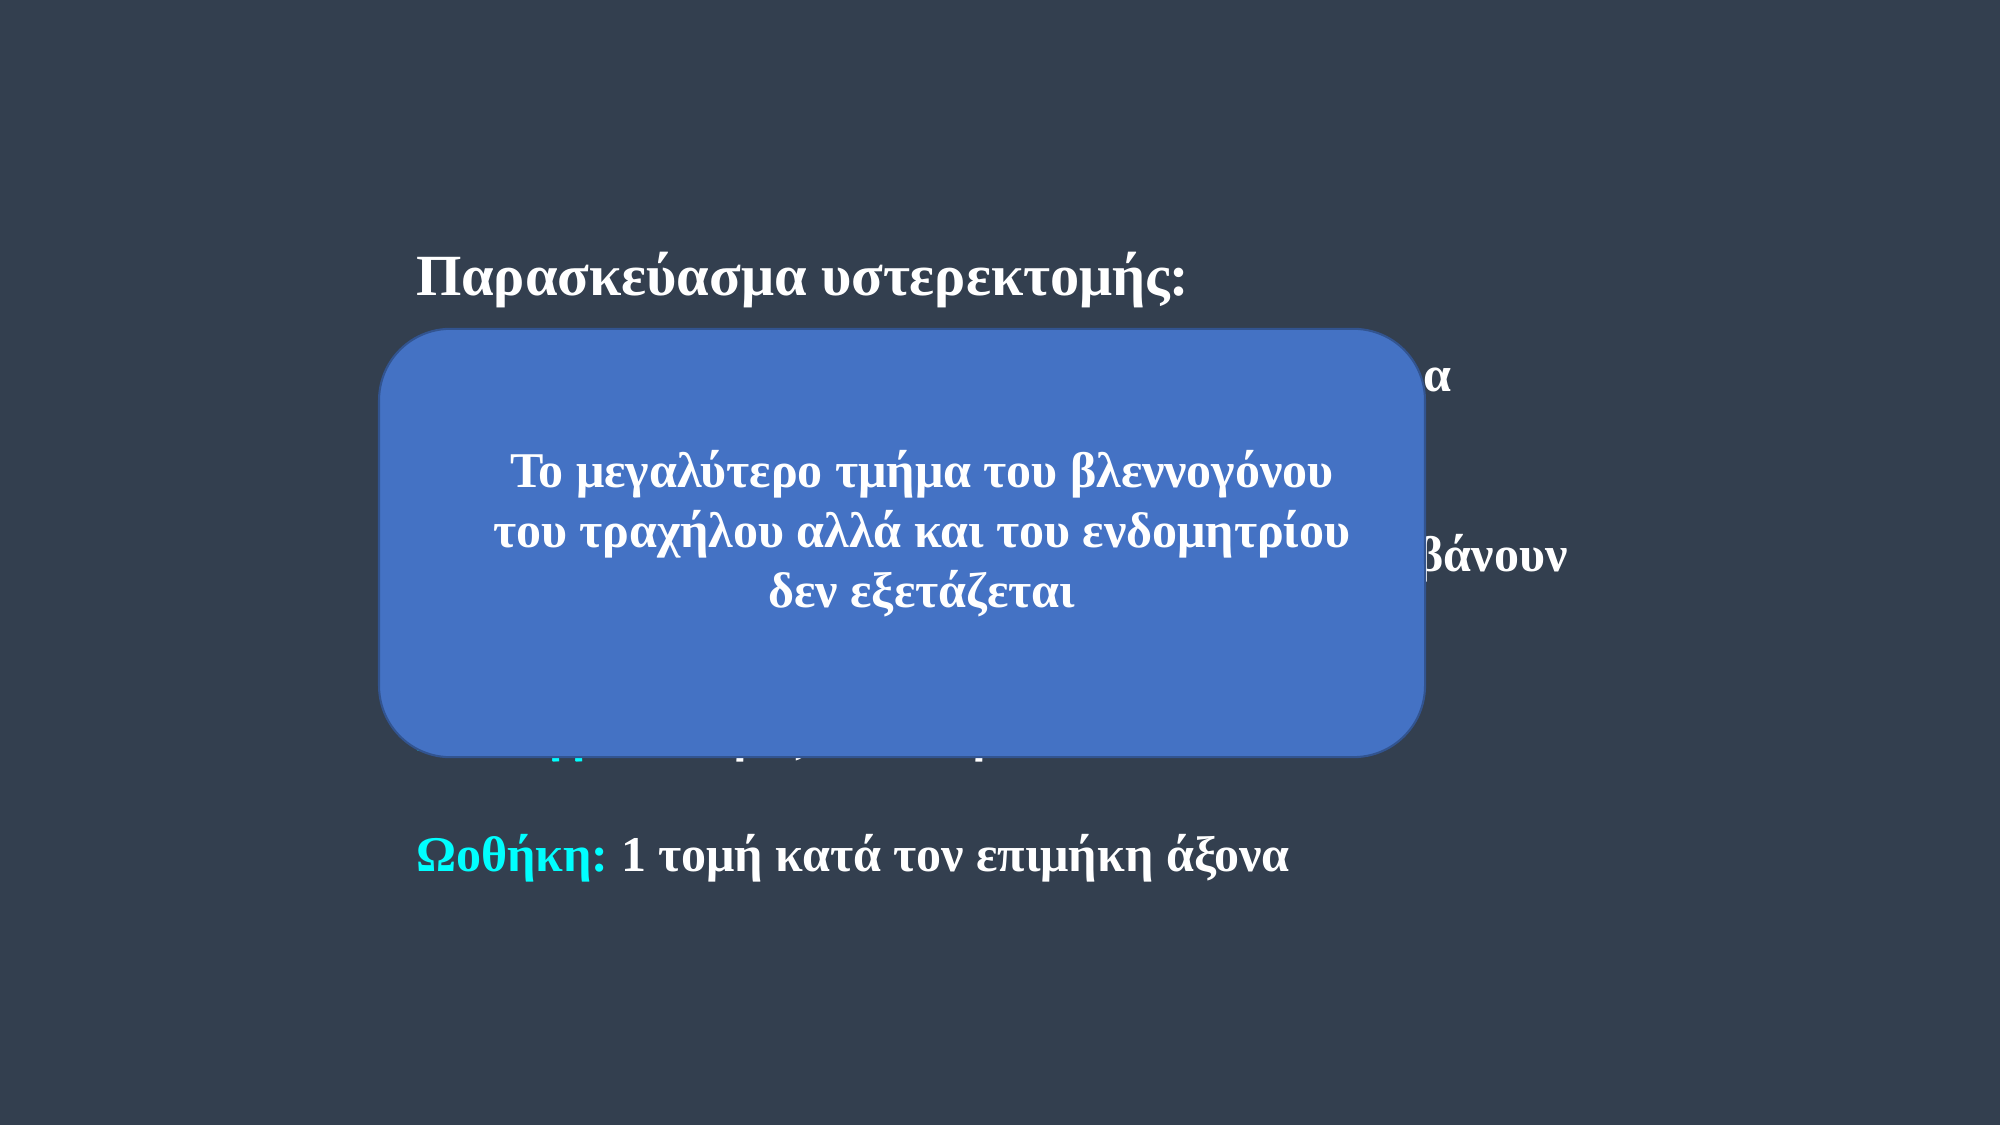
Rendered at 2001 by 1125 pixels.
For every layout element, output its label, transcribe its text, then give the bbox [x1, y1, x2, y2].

text_box Το μεγαλύτερο τμήμα του βλεννογόνου του τραχήλου αλλά και του ενδομητρίου δεν εξετάζεται [466, 430, 1378, 626]
text_box [377, 327, 1427, 759]
text_box Παρασκεύασμα υστερεκτομής: Τράχηλος: 2 τομές από την πρόσθια και οπίσθια επιφάνεια ή δεξιό και αριστερό πλάγιο Σώμα: 2 τομές διατοιχωματικά που να περιλαμβάνουν και ενδομήτριο Σάλπιγγα: 3 τομές από σώμα και κώδωνα Ωοθήκη: 1 τομή κατά τον επιμήκη άξονα [401, 229, 1599, 889]
